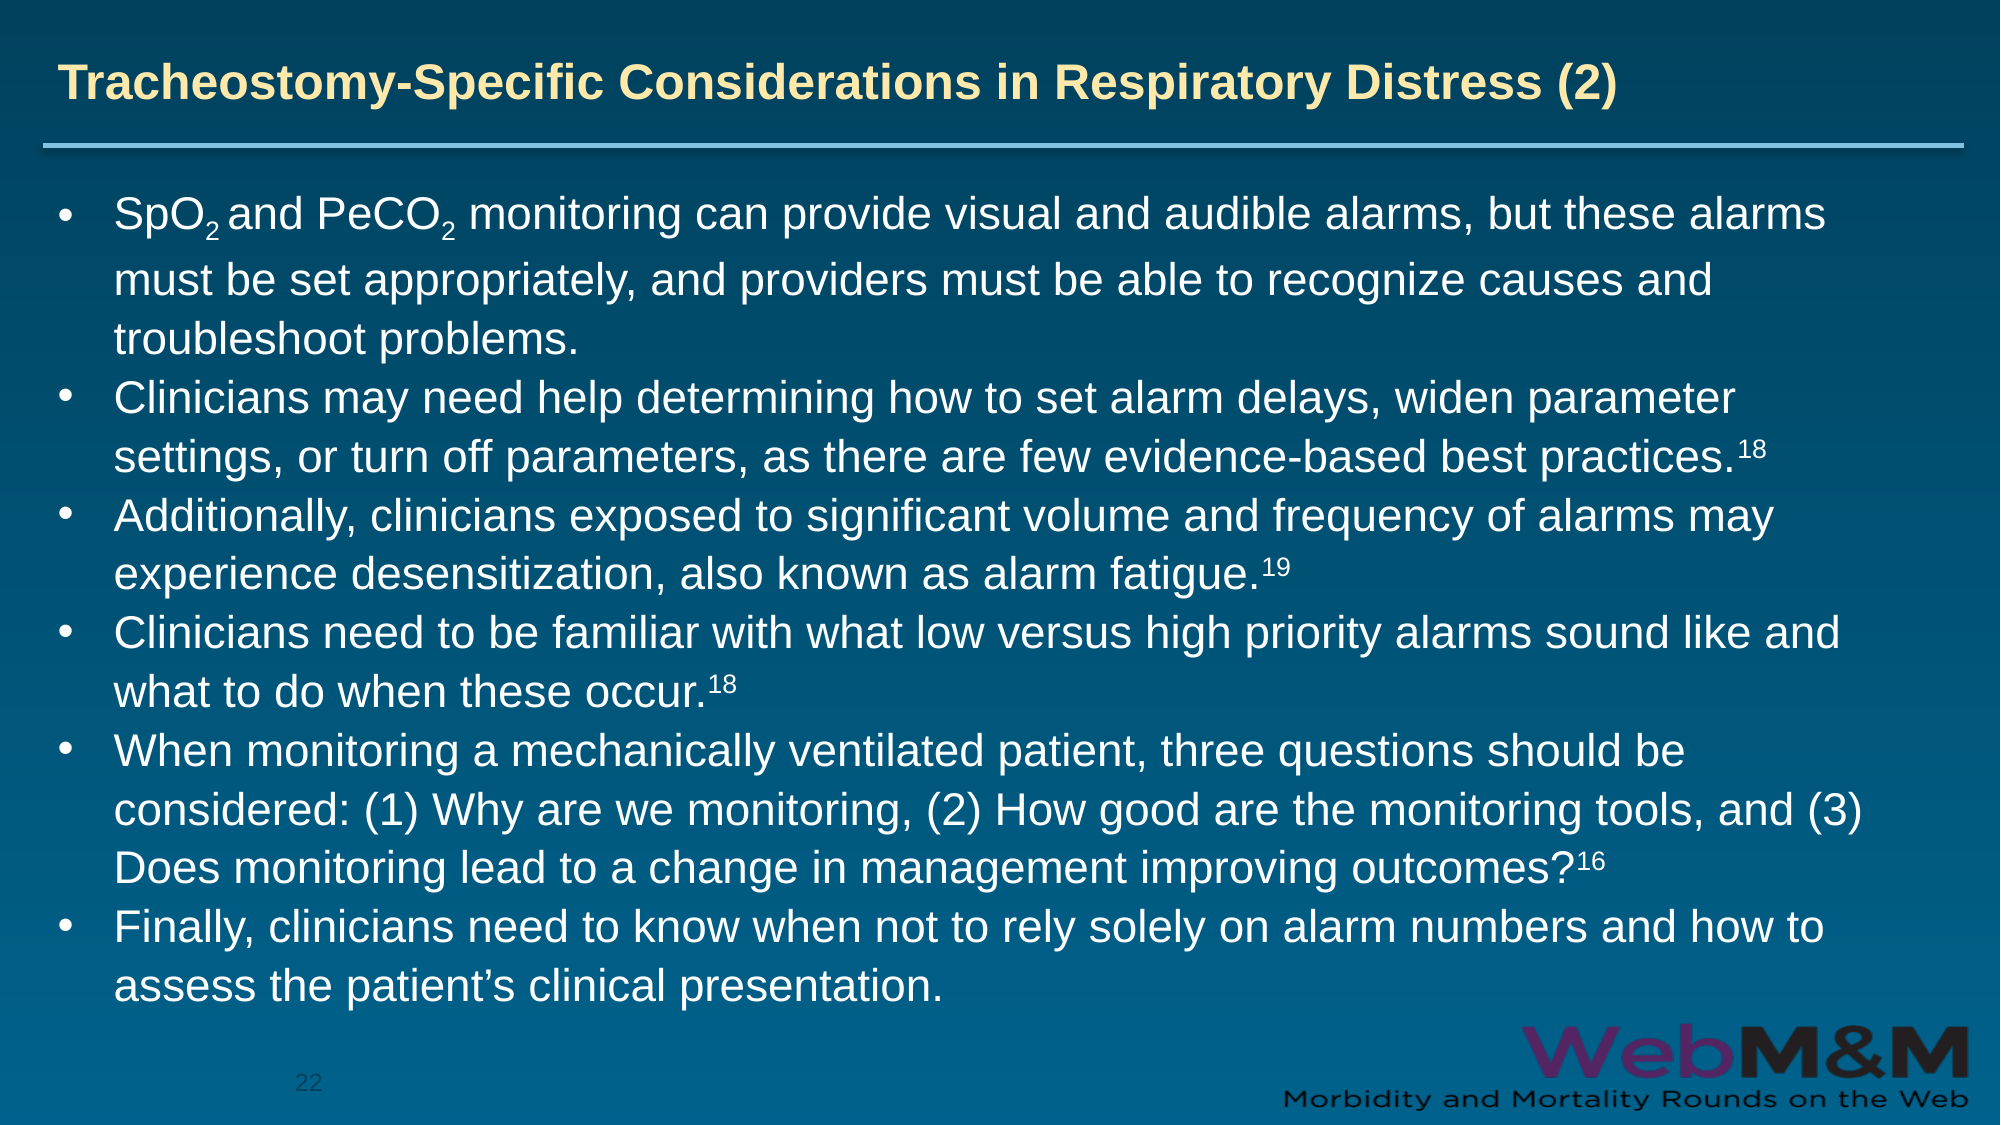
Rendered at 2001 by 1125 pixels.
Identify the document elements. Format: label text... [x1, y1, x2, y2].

picture [684, 918, 704, 942]
picture [700, 859, 722, 883]
picture [1178, 792, 1197, 825]
picture [425, 683, 430, 706]
picture [801, 801, 821, 825]
picture [1403, 742, 1423, 766]
picture [915, 977, 928, 1000]
picture [211, 742, 216, 765]
picture [727, 801, 748, 825]
picture [682, 565, 704, 589]
picture [274, 859, 294, 883]
picture [841, 742, 859, 765]
picture [1316, 801, 1327, 824]
picture [901, 859, 923, 883]
picture [205, 624, 224, 648]
picture [326, 624, 331, 647]
picture [1638, 733, 1643, 765]
picture [213, 977, 231, 1001]
picture [1127, 801, 1147, 825]
picture [652, 742, 658, 765]
picture [718, 565, 736, 589]
picture [1672, 801, 1690, 825]
picture [709, 742, 732, 766]
picture [383, 918, 405, 942]
picture [437, 742, 456, 775]
picture [272, 624, 283, 647]
picture [1184, 742, 1195, 765]
list SpO2 and PeCO2 monitoring can provide visual and audible alarms, but these alarms must be set appropriately, and providers must be able to recognize causes and troubleshoot problems. Clinicians may need help determining how to set alarm delays, widen parameter settings, or turn off parameters, as there are few evidence-based best practices.18 Additionally, clinicians exposed to significant volume and frequency of alarms may experience desensitization, also known as alarm fatigue.19 Clinicians need to be familiar with what low versus high priority alarms sound like and what to do when these occur.18 When monitoring a mechanically ventilated patient, three questions should be considered: (1) Why are we monitoring, (2) How good are the monitoring tools, and (3) Does monitoring lead to a change in management improving outcomes?16 Finally, clinicians need to know when not to rely solely on alarm numbers and how to assess the patient’s clinical presentation. [42, 171, 1907, 563]
picture [1036, 859, 1047, 882]
picture [268, 565, 286, 588]
picture [1644, 742, 1658, 766]
picture [633, 977, 655, 1001]
picture [1747, 801, 1753, 824]
picture [1460, 624, 1470, 647]
picture [952, 624, 984, 647]
picture [367, 792, 377, 834]
picture [1242, 742, 1263, 766]
picture [581, 977, 594, 1000]
picture [223, 792, 243, 825]
picture [224, 678, 235, 707]
picture [847, 918, 858, 941]
picture [651, 859, 669, 883]
picture [139, 801, 159, 825]
picture [1663, 742, 1683, 766]
picture [587, 683, 608, 707]
picture [290, 801, 310, 825]
picture [116, 801, 134, 825]
picture [616, 801, 648, 824]
picture [1729, 624, 1749, 648]
picture [1523, 1027, 1619, 1077]
picture [751, 859, 770, 892]
picture [894, 565, 905, 588]
picture [1030, 801, 1051, 825]
picture [787, 796, 798, 825]
picture [1029, 859, 1034, 882]
picture [514, 742, 519, 765]
picture [200, 859, 218, 883]
picture [722, 977, 742, 1001]
picture [1285, 918, 1307, 942]
picture [1454, 742, 1472, 766]
picture [348, 859, 368, 883]
picture [1393, 801, 1403, 824]
picture [333, 624, 344, 647]
picture [1091, 918, 1109, 942]
picture [427, 565, 448, 589]
picture [1023, 624, 1043, 648]
picture [439, 619, 449, 648]
picture [1529, 859, 1547, 883]
picture [1793, 624, 1798, 647]
picture [898, 742, 920, 766]
picture [610, 977, 628, 1001]
picture [471, 918, 477, 941]
picture [567, 624, 589, 648]
picture [387, 742, 397, 765]
picture [1248, 918, 1254, 941]
picture [1469, 796, 1480, 825]
picture [402, 615, 421, 648]
picture [1429, 742, 1434, 765]
picture [383, 794, 401, 824]
picture [1026, 742, 1048, 766]
picture [1221, 918, 1242, 942]
picture [1210, 615, 1216, 647]
picture [952, 859, 974, 883]
picture [780, 563, 797, 588]
picture [636, 683, 654, 707]
picture [977, 859, 996, 892]
picture [580, 801, 600, 825]
picture [869, 859, 882, 882]
picture [796, 918, 807, 941]
picture [651, 801, 671, 825]
picture [934, 859, 945, 882]
picture [1362, 918, 1367, 941]
picture [315, 565, 335, 589]
picture [175, 683, 197, 707]
picture [116, 617, 144, 648]
picture [315, 918, 320, 941]
picture [1020, 918, 1040, 942]
picture [1149, 615, 1167, 647]
picture [748, 977, 766, 1001]
picture [575, 859, 595, 883]
picture [156, 918, 174, 941]
picture [549, 683, 569, 707]
picture [1150, 563, 1160, 589]
picture [864, 737, 874, 766]
picture [820, 972, 831, 1001]
picture [478, 565, 496, 589]
picture [453, 624, 473, 648]
picture [535, 742, 545, 765]
picture [1101, 801, 1121, 834]
picture [1742, 918, 1773, 941]
picture [1003, 859, 1023, 883]
picture [286, 968, 304, 1000]
picture [412, 742, 417, 765]
picture [361, 742, 381, 766]
picture [1417, 859, 1436, 883]
picture [1101, 742, 1119, 765]
picture [175, 859, 195, 883]
picture [789, 909, 794, 941]
picture [160, 733, 165, 765]
picture [338, 683, 370, 706]
picture [498, 859, 520, 883]
picture [810, 565, 821, 588]
picture [966, 918, 987, 942]
picture [1850, 792, 1860, 834]
picture [1383, 918, 1393, 941]
picture [256, 859, 268, 882]
picture [249, 801, 269, 825]
picture [1354, 859, 1374, 883]
picture [526, 683, 544, 707]
picture [1413, 918, 1418, 941]
picture [355, 977, 369, 1001]
picture [539, 801, 561, 825]
picture [1611, 624, 1615, 647]
picture [927, 859, 932, 882]
picture [903, 918, 923, 942]
picture [878, 801, 897, 834]
picture [834, 977, 857, 1001]
picture [521, 918, 541, 942]
picture [1152, 801, 1173, 825]
picture [1291, 859, 1296, 882]
picture [1565, 742, 1577, 766]
picture [1443, 801, 1454, 824]
picture [1452, 918, 1457, 941]
picture [561, 854, 571, 883]
picture [141, 565, 159, 588]
picture [1111, 563, 1122, 588]
picture [1693, 909, 1698, 941]
picture [1116, 854, 1126, 883]
picture [114, 683, 146, 706]
picture [1331, 742, 1352, 766]
picture [927, 913, 937, 942]
picture [1298, 859, 1309, 882]
picture [271, 972, 281, 1001]
picture [850, 624, 861, 647]
picture [1502, 909, 1507, 941]
picture [1553, 852, 1573, 874]
picture [166, 742, 179, 765]
picture [613, 683, 631, 707]
picture [606, 565, 626, 589]
picture [399, 683, 419, 707]
picture [225, 918, 245, 951]
picture [687, 742, 705, 766]
picture [1560, 801, 1579, 834]
picture [1409, 801, 1430, 825]
picture [608, 742, 619, 765]
picture [422, 977, 443, 1001]
picture [1825, 794, 1845, 825]
picture [479, 792, 485, 824]
picture [1225, 565, 1245, 589]
picture [594, 624, 612, 647]
picture [1379, 737, 1389, 766]
picture [1008, 742, 1020, 766]
picture [771, 977, 791, 1001]
picture [757, 619, 767, 648]
picture [492, 615, 511, 648]
picture [1064, 624, 1082, 648]
picture [142, 977, 160, 1001]
picture [1464, 918, 1469, 941]
picture [776, 859, 796, 883]
picture [1124, 737, 1134, 766]
picture [661, 624, 683, 648]
picture [936, 742, 957, 766]
picture [277, 674, 296, 707]
picture [1603, 918, 1626, 942]
picture [1548, 624, 1566, 648]
picture [1514, 733, 1532, 765]
picture [1217, 624, 1228, 647]
picture [241, 565, 261, 589]
picture [1527, 918, 1547, 942]
picture [410, 918, 428, 941]
picture [632, 565, 637, 588]
picture [1538, 742, 1558, 766]
picture [376, 624, 396, 648]
picture [461, 678, 472, 707]
picture [733, 859, 744, 882]
picture [116, 977, 138, 1001]
picture [952, 913, 963, 942]
picture [924, 565, 946, 589]
picture [475, 742, 497, 766]
picture [1433, 624, 1455, 648]
picture [1217, 859, 1227, 882]
picture [754, 742, 774, 775]
picture [1093, 859, 1111, 882]
picture [922, 737, 933, 766]
picture [1535, 801, 1540, 824]
picture [962, 733, 981, 766]
picture [813, 918, 834, 942]
picture [1316, 859, 1335, 892]
picture [502, 801, 522, 834]
picture [199, 678, 209, 707]
picture [190, 801, 208, 825]
picture [944, 794, 964, 824]
picture [180, 918, 202, 942]
picture [1162, 737, 1172, 766]
picture [697, 801, 708, 824]
picture [321, 918, 334, 941]
picture [1486, 859, 1498, 882]
picture [472, 972, 483, 1001]
picture [1571, 624, 1591, 648]
picture [804, 977, 815, 1000]
picture [217, 565, 227, 588]
picture [1483, 918, 1495, 941]
picture [483, 683, 494, 706]
picture [473, 859, 493, 883]
picture [999, 624, 1019, 647]
title Tracheostomy-Specific Considerations in Respiratory Distress (2) [42, 18, 1981, 141]
picture [582, 563, 592, 589]
picture [495, 977, 513, 1001]
picture [310, 977, 330, 1001]
picture [217, 742, 230, 765]
picture [1372, 801, 1377, 824]
picture [406, 792, 416, 834]
picture [346, 737, 357, 766]
picture [255, 742, 268, 765]
picture [1510, 801, 1520, 824]
picture [613, 624, 625, 647]
picture [320, 742, 331, 765]
picture [1150, 918, 1170, 942]
picture [831, 859, 844, 882]
picture [601, 733, 607, 765]
picture [1512, 624, 1530, 648]
picture [1174, 565, 1193, 598]
picture [1320, 742, 1325, 765]
picture [685, 683, 696, 706]
picture [613, 859, 635, 883]
picture [1504, 859, 1524, 883]
picture [683, 977, 702, 1010]
picture [1568, 918, 1586, 942]
picture [1467, 859, 1485, 882]
picture [553, 615, 564, 647]
picture [575, 977, 580, 1000]
picture [1436, 801, 1442, 824]
picture [1256, 859, 1276, 882]
picture [449, 977, 467, 1000]
picture [1802, 918, 1822, 942]
picture [1553, 918, 1558, 941]
picture [1419, 918, 1432, 941]
picture [673, 683, 678, 706]
picture [374, 674, 379, 706]
picture [150, 674, 155, 706]
picture [884, 859, 895, 882]
picture [950, 565, 968, 589]
picture [313, 742, 318, 765]
picture [302, 683, 322, 707]
picture [1578, 742, 1583, 765]
picture [1597, 624, 1608, 648]
picture [772, 615, 790, 647]
picture [1471, 918, 1482, 941]
picture [625, 742, 648, 766]
picture [1217, 742, 1237, 766]
picture [639, 565, 650, 588]
picture [239, 624, 261, 648]
picture [929, 792, 939, 834]
picture [1087, 624, 1106, 648]
picture [1707, 615, 1724, 647]
picture [1767, 624, 1789, 648]
picture [1006, 918, 1016, 941]
picture [828, 801, 838, 824]
picture [1380, 859, 1391, 883]
picture [1216, 801, 1238, 825]
picture [190, 565, 210, 589]
picture [424, 859, 443, 892]
picture [708, 977, 718, 1000]
picture [400, 859, 418, 882]
picture [238, 683, 259, 707]
picture [315, 792, 334, 825]
picture [1439, 918, 1451, 942]
picture [404, 565, 422, 589]
picture [867, 624, 890, 648]
picture [1718, 918, 1738, 942]
picture [171, 624, 189, 647]
picture [828, 565, 848, 589]
picture [521, 742, 532, 765]
picture [1637, 918, 1648, 941]
picture [516, 624, 537, 648]
picture [726, 859, 732, 882]
picture [1054, 918, 1075, 951]
picture [660, 683, 672, 707]
picture [1623, 624, 1641, 647]
picture [1021, 565, 1043, 589]
picture [1720, 801, 1743, 825]
picture [265, 624, 271, 647]
picture [1174, 859, 1185, 882]
picture [275, 801, 286, 824]
picture [546, 909, 565, 942]
picture [1307, 742, 1319, 766]
picture [1788, 913, 1798, 942]
picture [1394, 859, 1398, 882]
picture [814, 742, 834, 766]
picture [534, 565, 552, 588]
picture [577, 742, 595, 766]
picture [486, 801, 497, 824]
picture [1054, 801, 1085, 824]
picture [1681, 1024, 1733, 1078]
picture [636, 909, 653, 941]
picture [1810, 792, 1820, 834]
slide_number 22 [280, 1051, 631, 1112]
picture [1294, 796, 1304, 825]
picture [306, 859, 319, 882]
picture [1074, 742, 1094, 766]
picture [478, 918, 489, 941]
picture [157, 683, 168, 706]
picture [807, 624, 838, 647]
picture [1063, 565, 1081, 588]
picture [969, 792, 979, 834]
picture [236, 977, 254, 1001]
picture [708, 918, 739, 941]
picture [1114, 918, 1135, 942]
picture [1754, 801, 1765, 824]
picture [334, 854, 344, 883]
picture [1494, 624, 1506, 647]
picture [454, 565, 472, 588]
picture [1622, 1039, 1673, 1078]
picture [1818, 615, 1837, 648]
picture [1112, 624, 1130, 648]
picture [349, 977, 354, 1010]
picture [1597, 796, 1607, 825]
picture [711, 801, 721, 824]
picture [597, 918, 617, 942]
picture [713, 624, 744, 647]
picture [116, 565, 136, 589]
picture [883, 977, 903, 1001]
picture [790, 742, 810, 765]
picture [583, 913, 594, 942]
picture [1243, 801, 1253, 824]
picture [761, 801, 772, 824]
picture [1397, 624, 1420, 648]
picture [659, 918, 664, 941]
picture [1475, 624, 1493, 647]
picture [431, 683, 444, 706]
picture [374, 859, 385, 882]
picture [1435, 742, 1448, 765]
picture [250, 742, 254, 765]
picture [675, 850, 680, 882]
picture [1177, 733, 1182, 765]
picture [909, 977, 914, 1000]
picture [1255, 918, 1266, 941]
picture [1654, 909, 1673, 942]
picture [185, 742, 205, 766]
picture [434, 918, 452, 942]
picture [510, 563, 521, 589]
picture [1049, 624, 1059, 647]
picture [1636, 801, 1657, 825]
picture [1508, 918, 1522, 942]
picture [825, 859, 830, 882]
picture [741, 565, 761, 589]
picture [690, 801, 695, 824]
picture [1280, 742, 1300, 775]
picture [1309, 792, 1315, 824]
picture [1159, 859, 1172, 882]
picture [270, 742, 281, 765]
picture [929, 624, 949, 648]
picture [351, 624, 371, 648]
picture [566, 801, 576, 824]
picture [843, 615, 849, 647]
picture [885, 918, 896, 941]
picture [1369, 918, 1380, 941]
picture [1893, 1027, 1967, 1077]
picture [118, 911, 139, 941]
picture [1048, 859, 1060, 882]
picture [495, 918, 516, 942]
picture [1325, 624, 1335, 647]
picture [1082, 565, 1094, 588]
picture [853, 801, 858, 824]
picture [1274, 624, 1284, 647]
picture [1192, 859, 1211, 892]
picture [1630, 918, 1636, 941]
picture [149, 859, 169, 883]
picture [1483, 801, 1504, 825]
picture [1298, 624, 1318, 648]
picture [999, 794, 1023, 824]
picture [859, 972, 869, 1001]
picture [878, 918, 883, 941]
picture [379, 565, 399, 589]
picture [985, 565, 1008, 589]
picture [524, 850, 543, 883]
picture [165, 977, 183, 1001]
picture [753, 918, 785, 941]
picture [1440, 859, 1461, 883]
picture [797, 977, 802, 1000]
picture [1125, 565, 1148, 589]
picture [1490, 742, 1508, 766]
picture [166, 565, 185, 598]
picture [1599, 733, 1618, 766]
picture [1066, 859, 1086, 883]
picture [476, 674, 481, 706]
picture [1771, 792, 1791, 825]
picture [1699, 918, 1712, 941]
picture [803, 565, 808, 588]
picture [188, 977, 208, 1001]
picture [887, 565, 893, 588]
picture [1799, 624, 1812, 647]
picture [1743, 1027, 1816, 1077]
picture [166, 801, 184, 824]
picture [300, 859, 305, 882]
picture [290, 624, 308, 648]
picture [1154, 859, 1158, 882]
picture [398, 972, 408, 1001]
picture [864, 859, 868, 882]
picture [892, 619, 902, 648]
picture [1404, 854, 1414, 883]
picture [531, 977, 549, 1001]
picture [688, 624, 698, 647]
picture [682, 859, 693, 882]
picture [115, 735, 156, 765]
picture [1379, 801, 1390, 824]
picture [1348, 619, 1381, 657]
picture [501, 683, 521, 707]
picture [1257, 801, 1277, 825]
picture [557, 565, 580, 589]
picture [659, 742, 670, 765]
picture [1541, 801, 1554, 824]
picture [860, 801, 871, 824]
picture [353, 563, 373, 589]
picture [851, 565, 883, 588]
picture [374, 977, 396, 1001]
picture [1183, 624, 1203, 657]
picture [840, 918, 845, 941]
picture [1248, 624, 1267, 657]
picture [418, 742, 431, 765]
picture [1184, 918, 1205, 951]
picture [1647, 615, 1666, 648]
picture [551, 742, 572, 766]
picture [1001, 742, 1007, 775]
picture [237, 859, 255, 882]
picture [1321, 918, 1343, 942]
picture [380, 683, 393, 706]
picture [287, 742, 307, 766]
picture [1048, 565, 1058, 588]
picture [1357, 742, 1375, 766]
picture [118, 852, 144, 882]
picture [1827, 1026, 1884, 1077]
picture [292, 565, 310, 589]
picture [1200, 565, 1219, 589]
picture [1611, 801, 1631, 825]
picture [271, 918, 289, 942]
picture [1231, 859, 1252, 883]
picture [1203, 742, 1213, 765]
picture [433, 794, 474, 824]
picture [1333, 801, 1353, 825]
picture [350, 918, 368, 942]
picture [754, 801, 760, 824]
picture [1347, 918, 1352, 941]
picture [1050, 737, 1060, 766]
picture [665, 918, 678, 941]
